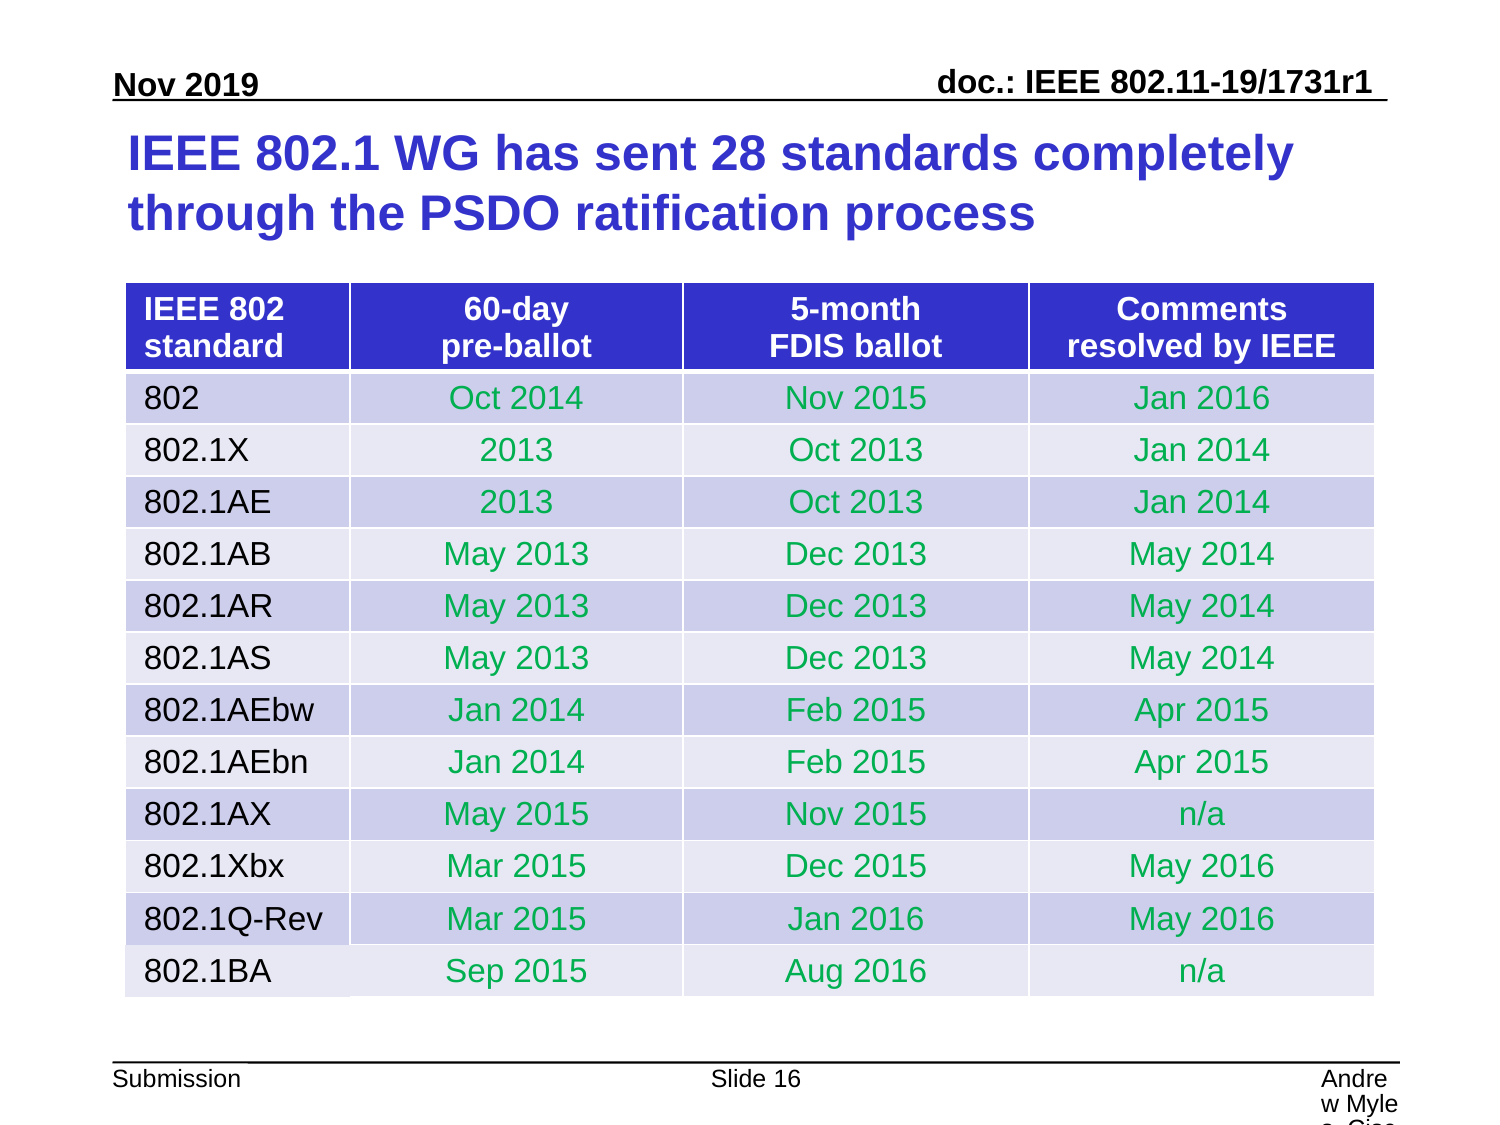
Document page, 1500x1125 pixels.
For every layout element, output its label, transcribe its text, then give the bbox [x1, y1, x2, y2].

table_cell Mar 2015 [351, 841, 682, 892]
table_cell 802.1AB [126, 529, 349, 579]
table_cell Nov 2015 [684, 374, 1028, 423]
table_cell 802.1Q-Rev [126, 893, 349, 945]
table_cell May 2016 [1030, 841, 1374, 892]
table_cell May 2013 [351, 633, 682, 683]
table_header Comments resolved by IEEE [1030, 283, 1374, 369]
table_cell 802.1BA [125, 945, 350, 997]
slide_number Slide 16 [709, 1061, 803, 1093]
table_cell Aug 2016 [684, 945, 1028, 996]
table_cell 802.1AX [126, 789, 349, 840]
table_cell Oct 2013 [684, 425, 1028, 475]
table_cell Jan 2016 [684, 893, 1028, 944]
table_cell Feb 2015 [684, 685, 1028, 735]
table_cell 802.1AE [126, 477, 349, 527]
table_cell May 2014 [1030, 633, 1374, 683]
table_cell Nov 2015 [684, 789, 1028, 840]
table_header 5-month FDIS ballot [684, 283, 1028, 369]
table_cell n/a [1030, 789, 1374, 840]
table_cell Apr 2015 [1030, 685, 1374, 735]
table_cell 802 [126, 374, 349, 423]
table_header 60-day pre-ballot [351, 283, 682, 369]
table_cell May 2014 [1030, 581, 1374, 631]
table_cell 2013 [351, 477, 682, 527]
table_cell Sep 2015 [350, 945, 682, 996]
table_cell Dec 2015 [684, 841, 1028, 892]
table_cell 802.1Xbx [126, 841, 349, 892]
table_cell Dec 2013 [684, 529, 1028, 579]
table_cell 802.1AS [126, 633, 349, 683]
table_cell Jan 2014 [351, 685, 682, 735]
table_cell Jan 2014 [1030, 425, 1374, 475]
table_cell May 2014 [1030, 529, 1374, 579]
table_cell Jan 2016 [1030, 374, 1374, 423]
table_cell Dec 2013 [684, 633, 1028, 683]
table_header IEEE 802 standard [126, 283, 349, 369]
title IEEE 802.1 WG has sent 28 standards completely through the PSDO ratification process [112, 112, 1388, 288]
footer Andrew Myles, Cisco [1320, 1061, 1402, 1093]
table_cell Jan 2014 [351, 737, 682, 787]
table_cell Dec 2013 [684, 581, 1028, 631]
table_cell 802.1AEbw [126, 685, 349, 735]
table_cell Mar 2015 [351, 893, 682, 944]
table_cell May 2013 [351, 529, 682, 579]
table_cell May 2015 [351, 789, 682, 840]
table_cell Oct 2013 [684, 477, 1028, 527]
table_cell Jan 2014 [1030, 477, 1374, 527]
table_cell Feb 2015 [684, 737, 1028, 787]
table_cell 802.1AEbn [126, 737, 349, 787]
table_cell Oct 2014 [351, 374, 682, 423]
table_cell 802.1AR [126, 581, 349, 631]
table_cell 802.1X [126, 425, 349, 475]
table_cell Apr 2015 [1030, 737, 1374, 787]
table_cell May 2016 [1030, 893, 1374, 944]
table_cell n/a [1030, 945, 1374, 996]
table_cell 2013 [351, 425, 682, 475]
table_cell May 2013 [351, 581, 682, 631]
